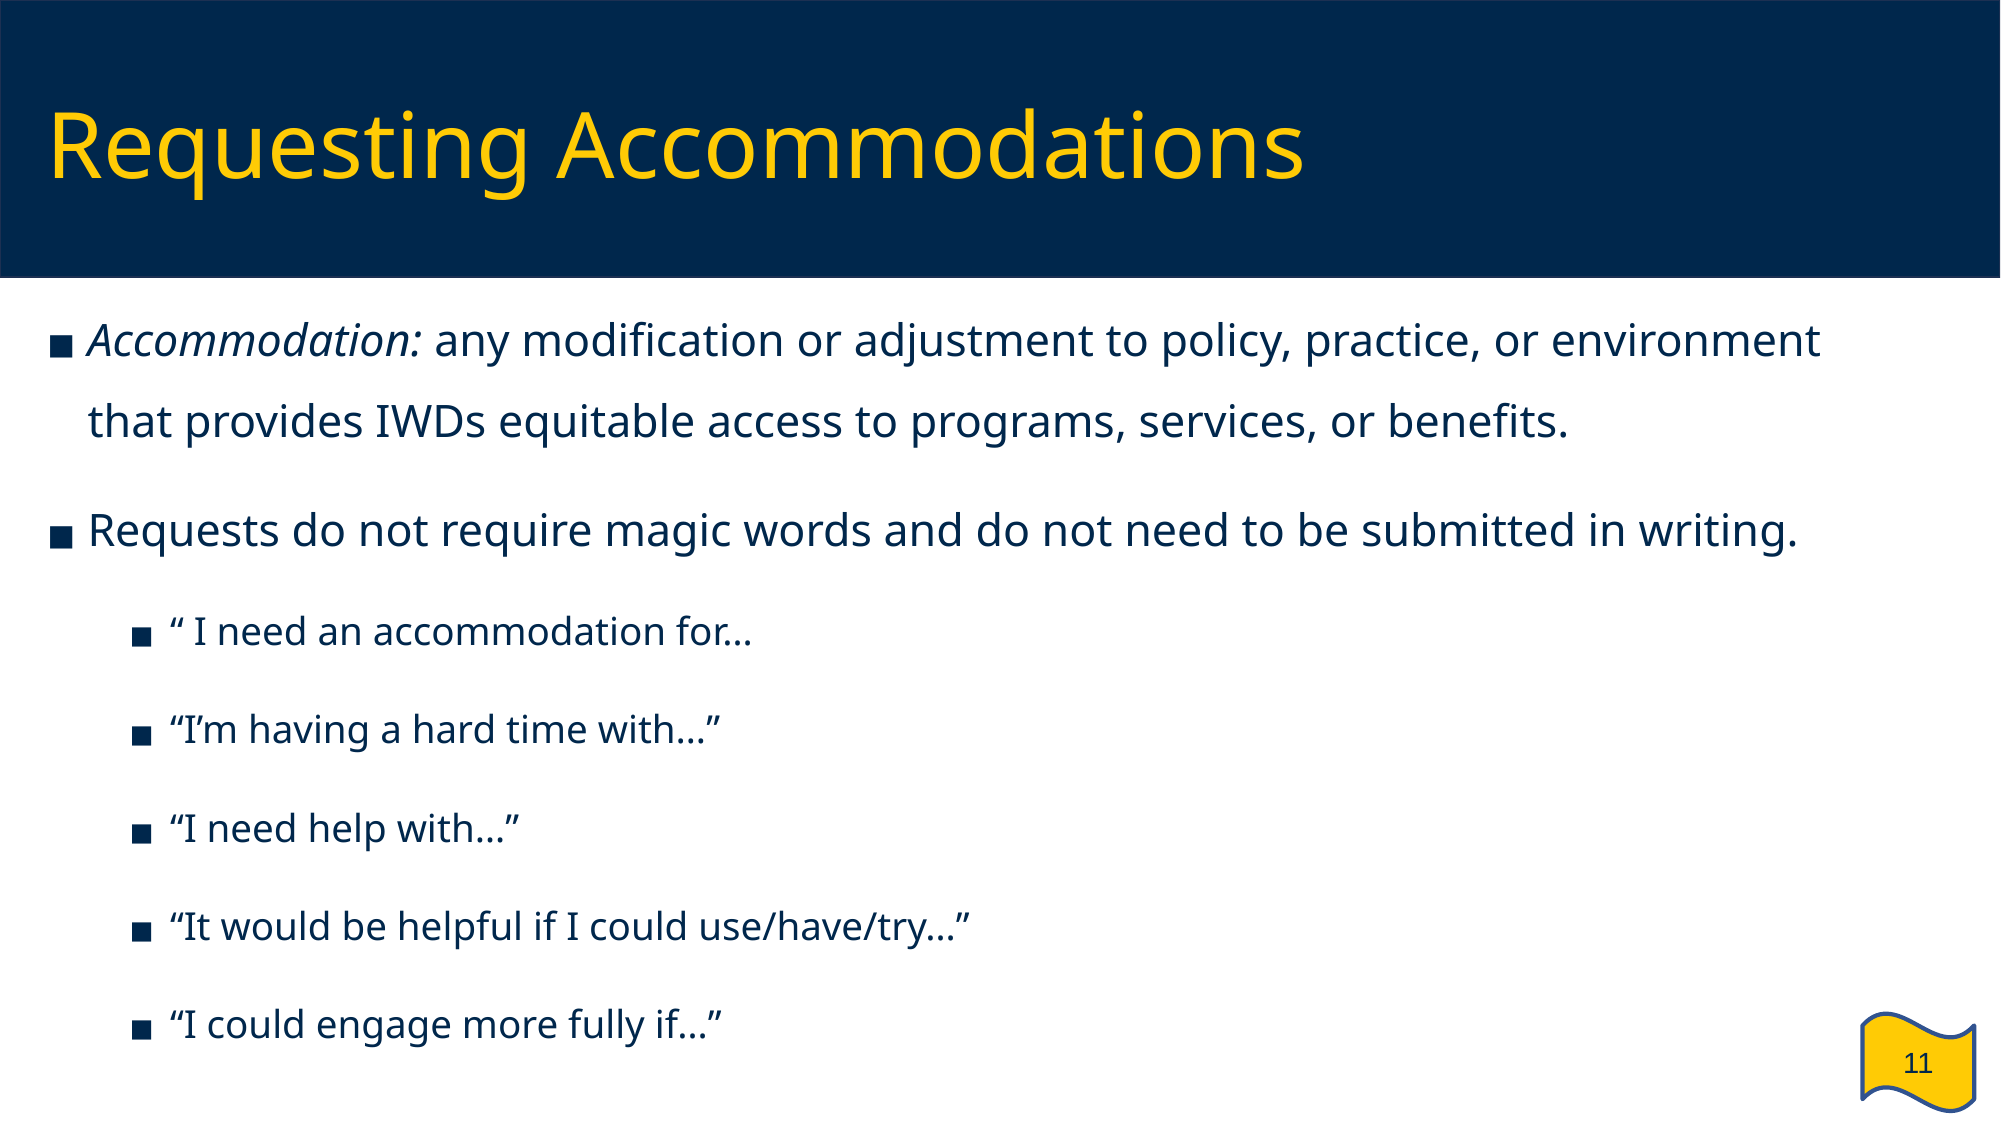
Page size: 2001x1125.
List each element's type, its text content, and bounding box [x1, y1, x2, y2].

list Accommodation: any modification or adjustment to policy, practice, or environment that provides IWDs equitable access to programs, services, or benefits. Requests do not require magic words and do not need to be submitted in writing. “ I need an accommodation for… “I’m having a hard time with…” “I need help with…” “It would be helpful if I could use/have/try…” “I could engage more fully if…” [31, 277, 1844, 1111]
title Requesting Accommodations [31, 39, 1540, 258]
